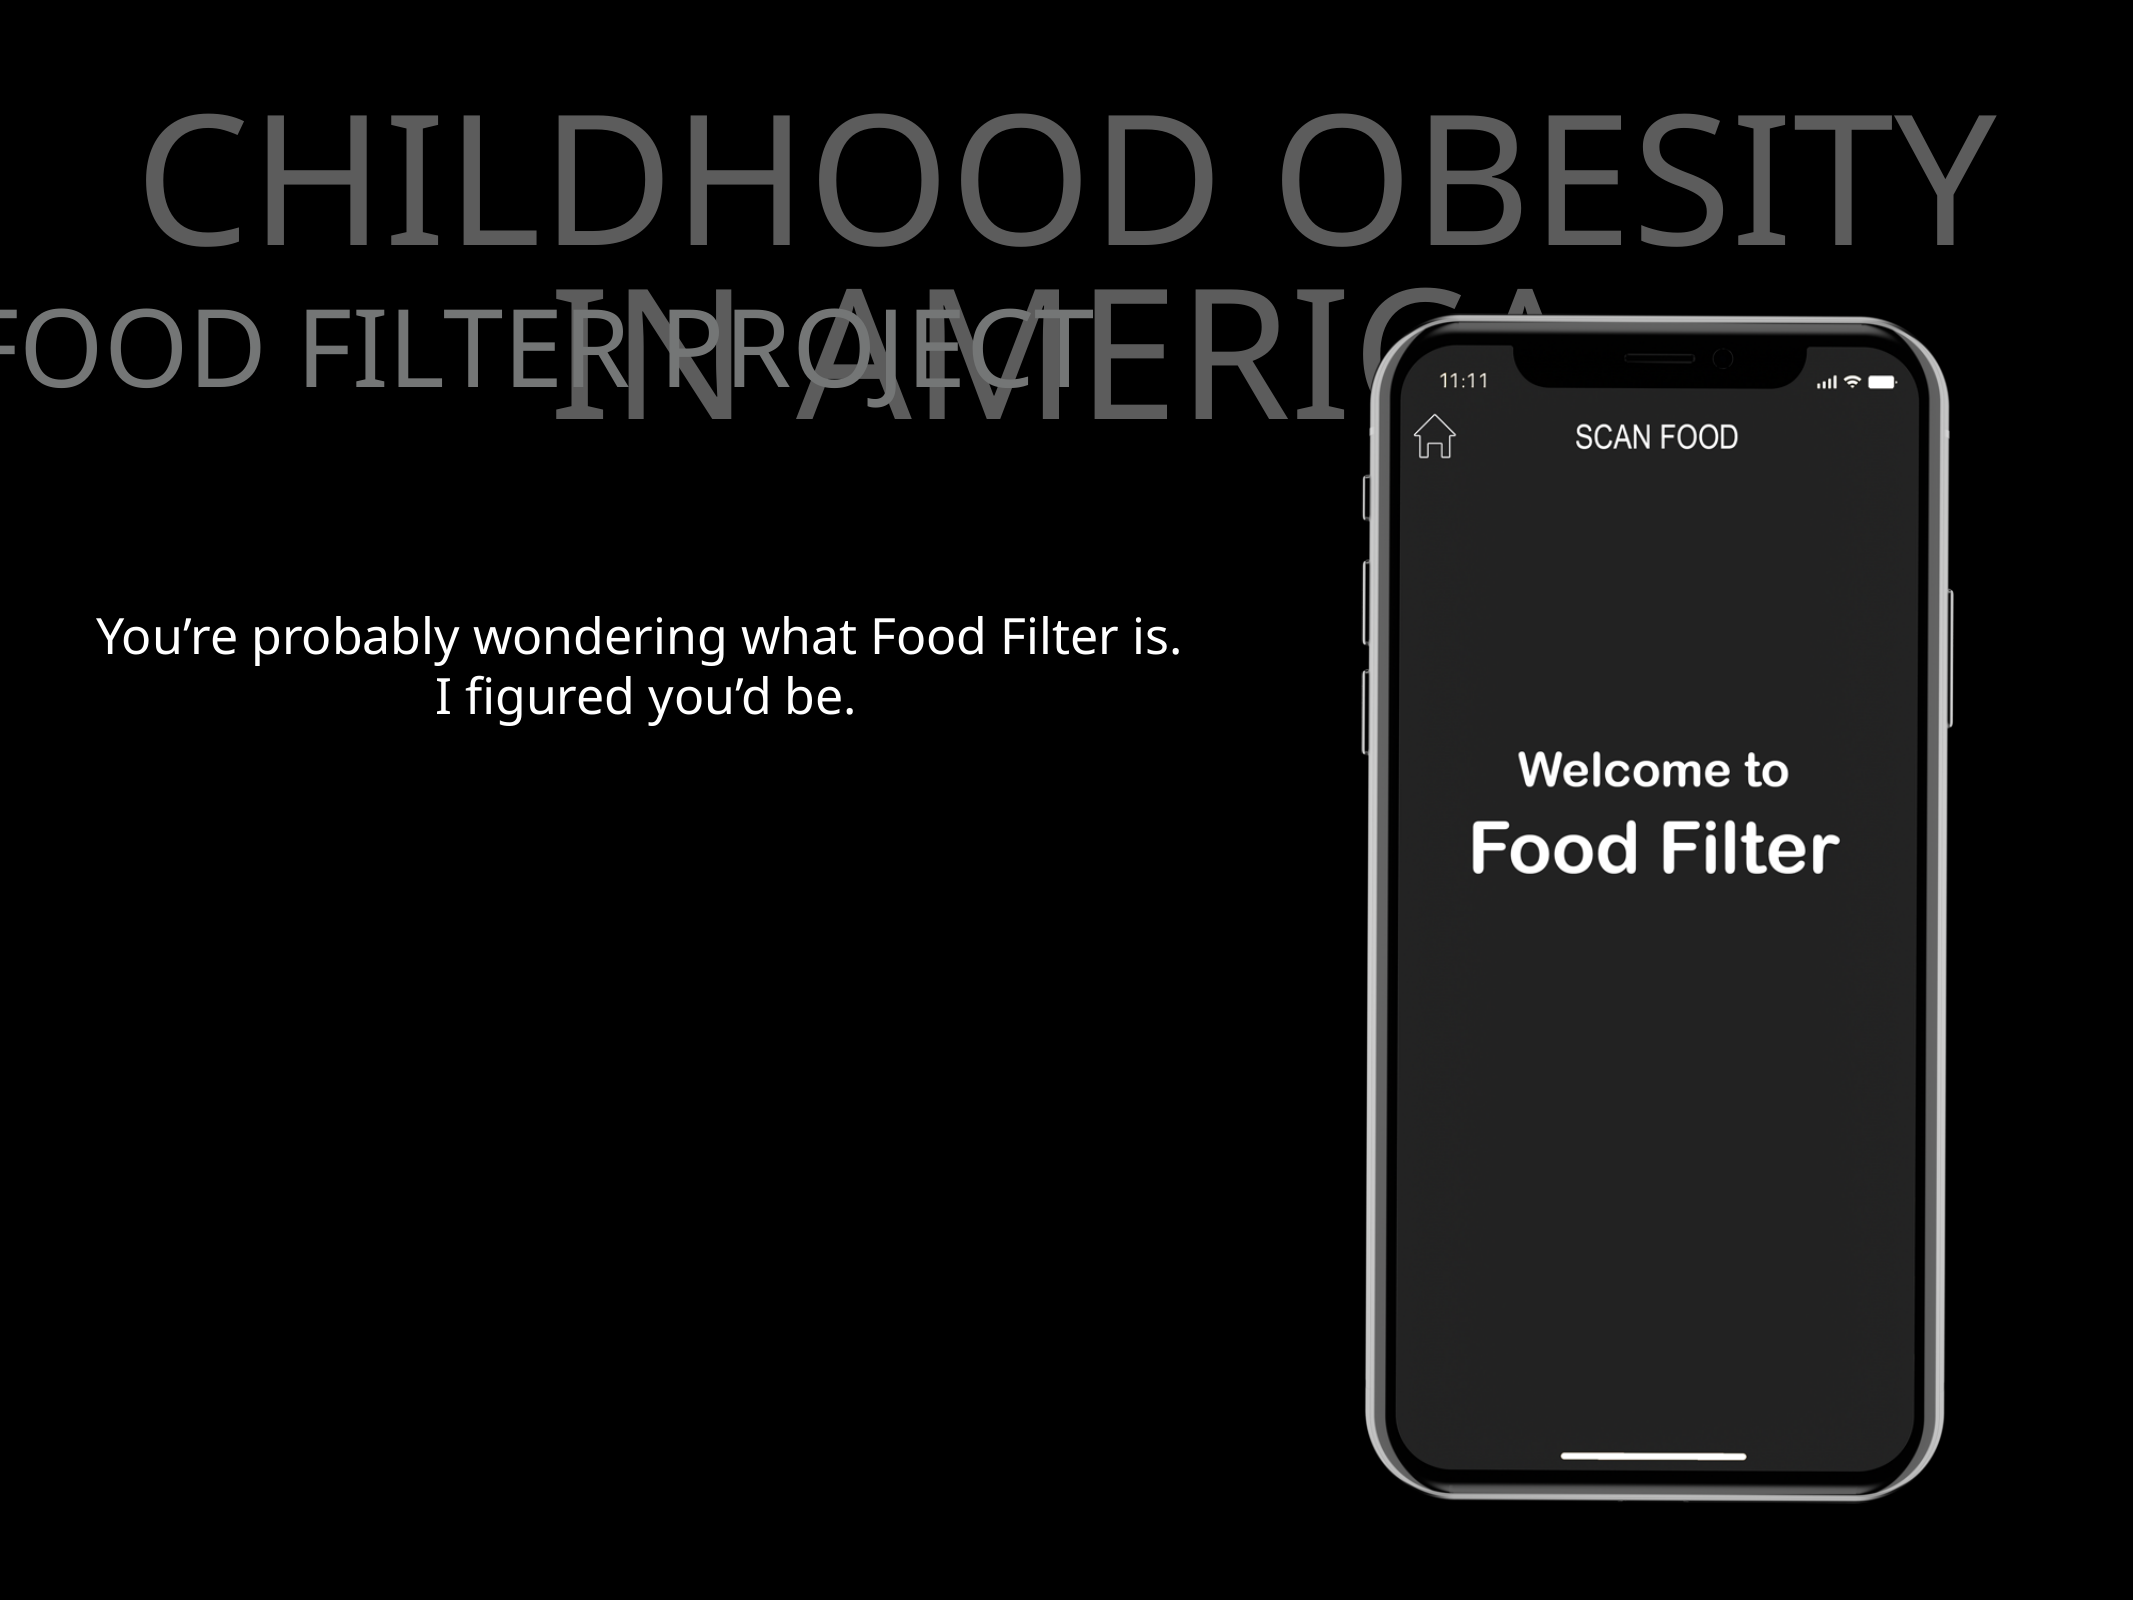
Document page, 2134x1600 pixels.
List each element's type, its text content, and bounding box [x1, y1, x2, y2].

title Childhood OBESITY IN AMERICA [93, 97, 2041, 270]
text_box FOOD FILTER PROJECT [0, 270, 843, 417]
picture [843, 99, 2134, 1600]
text_box You’re probably wondering what Food Filter is. I figured you’d be. [23, 596, 843, 733]
